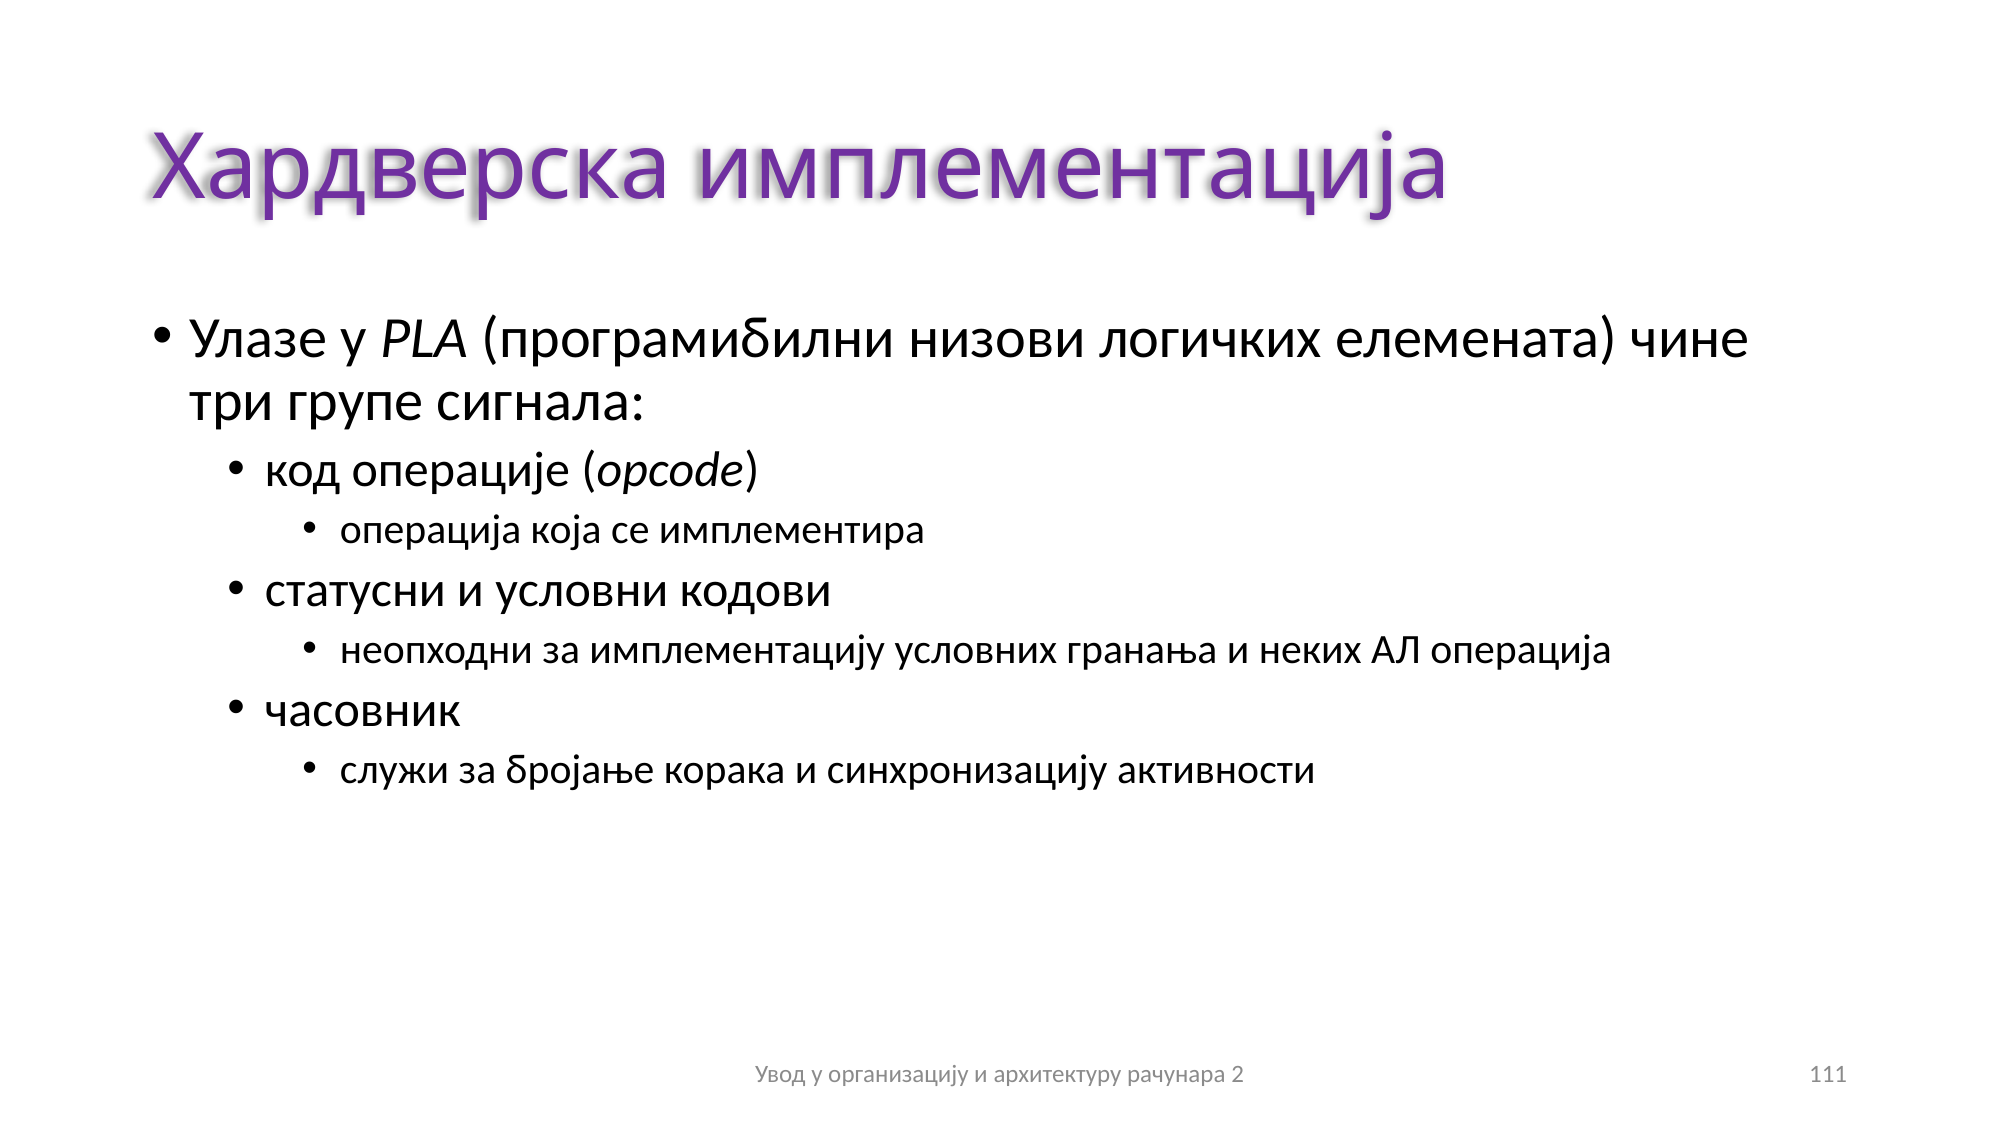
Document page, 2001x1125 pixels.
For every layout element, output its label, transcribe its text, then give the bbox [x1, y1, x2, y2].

footer Увод у организацију и архитектуру рачунара 2 [662, 1042, 1338, 1103]
title Хардверска имплементација [137, 59, 1863, 278]
list Улазе у PLA (програмибилни низови логичких елемената) чине три групе сигнала: код операције (opcode) операција која се имплементира статусни и условни кодови неопходни за имплементацију условних гранања и неких АЛ операција часовник служи за бројање корака и синхронизацију активности [137, 299, 1863, 1014]
slide_number 111 [1412, 1042, 1863, 1103]
